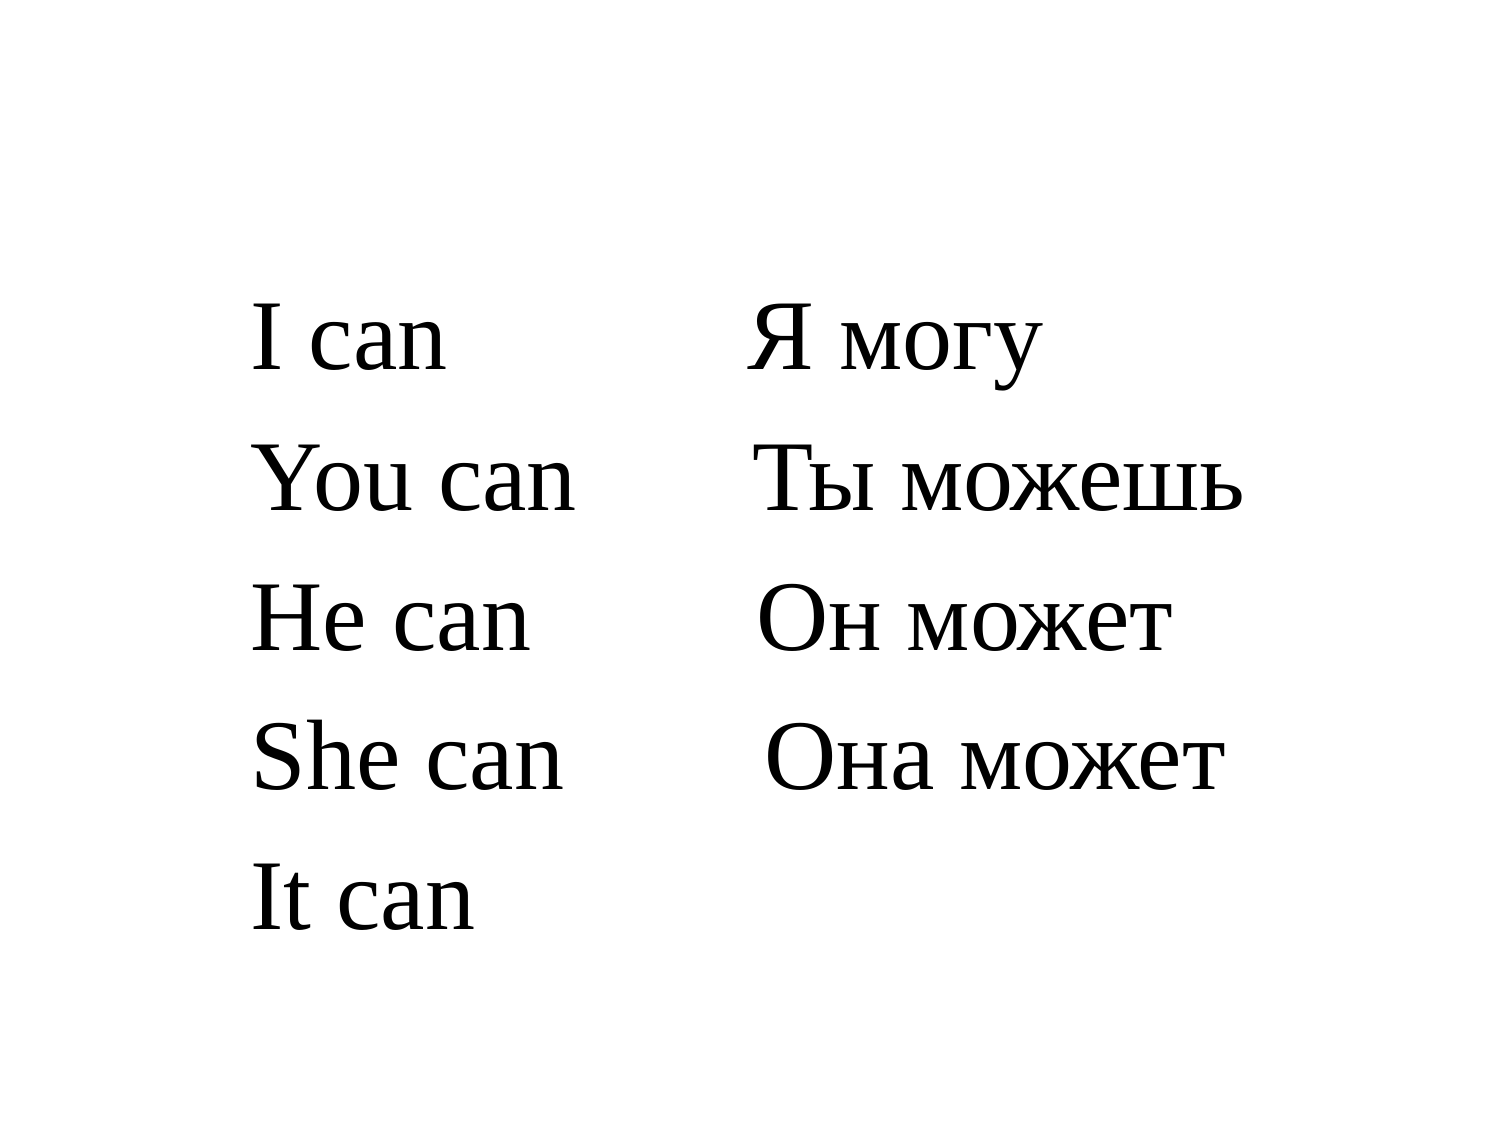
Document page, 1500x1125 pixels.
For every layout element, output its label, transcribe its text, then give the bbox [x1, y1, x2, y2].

list I can Я могу You can Ты можешь He can Он может She can Она может It can [29, 262, 1425, 1005]
